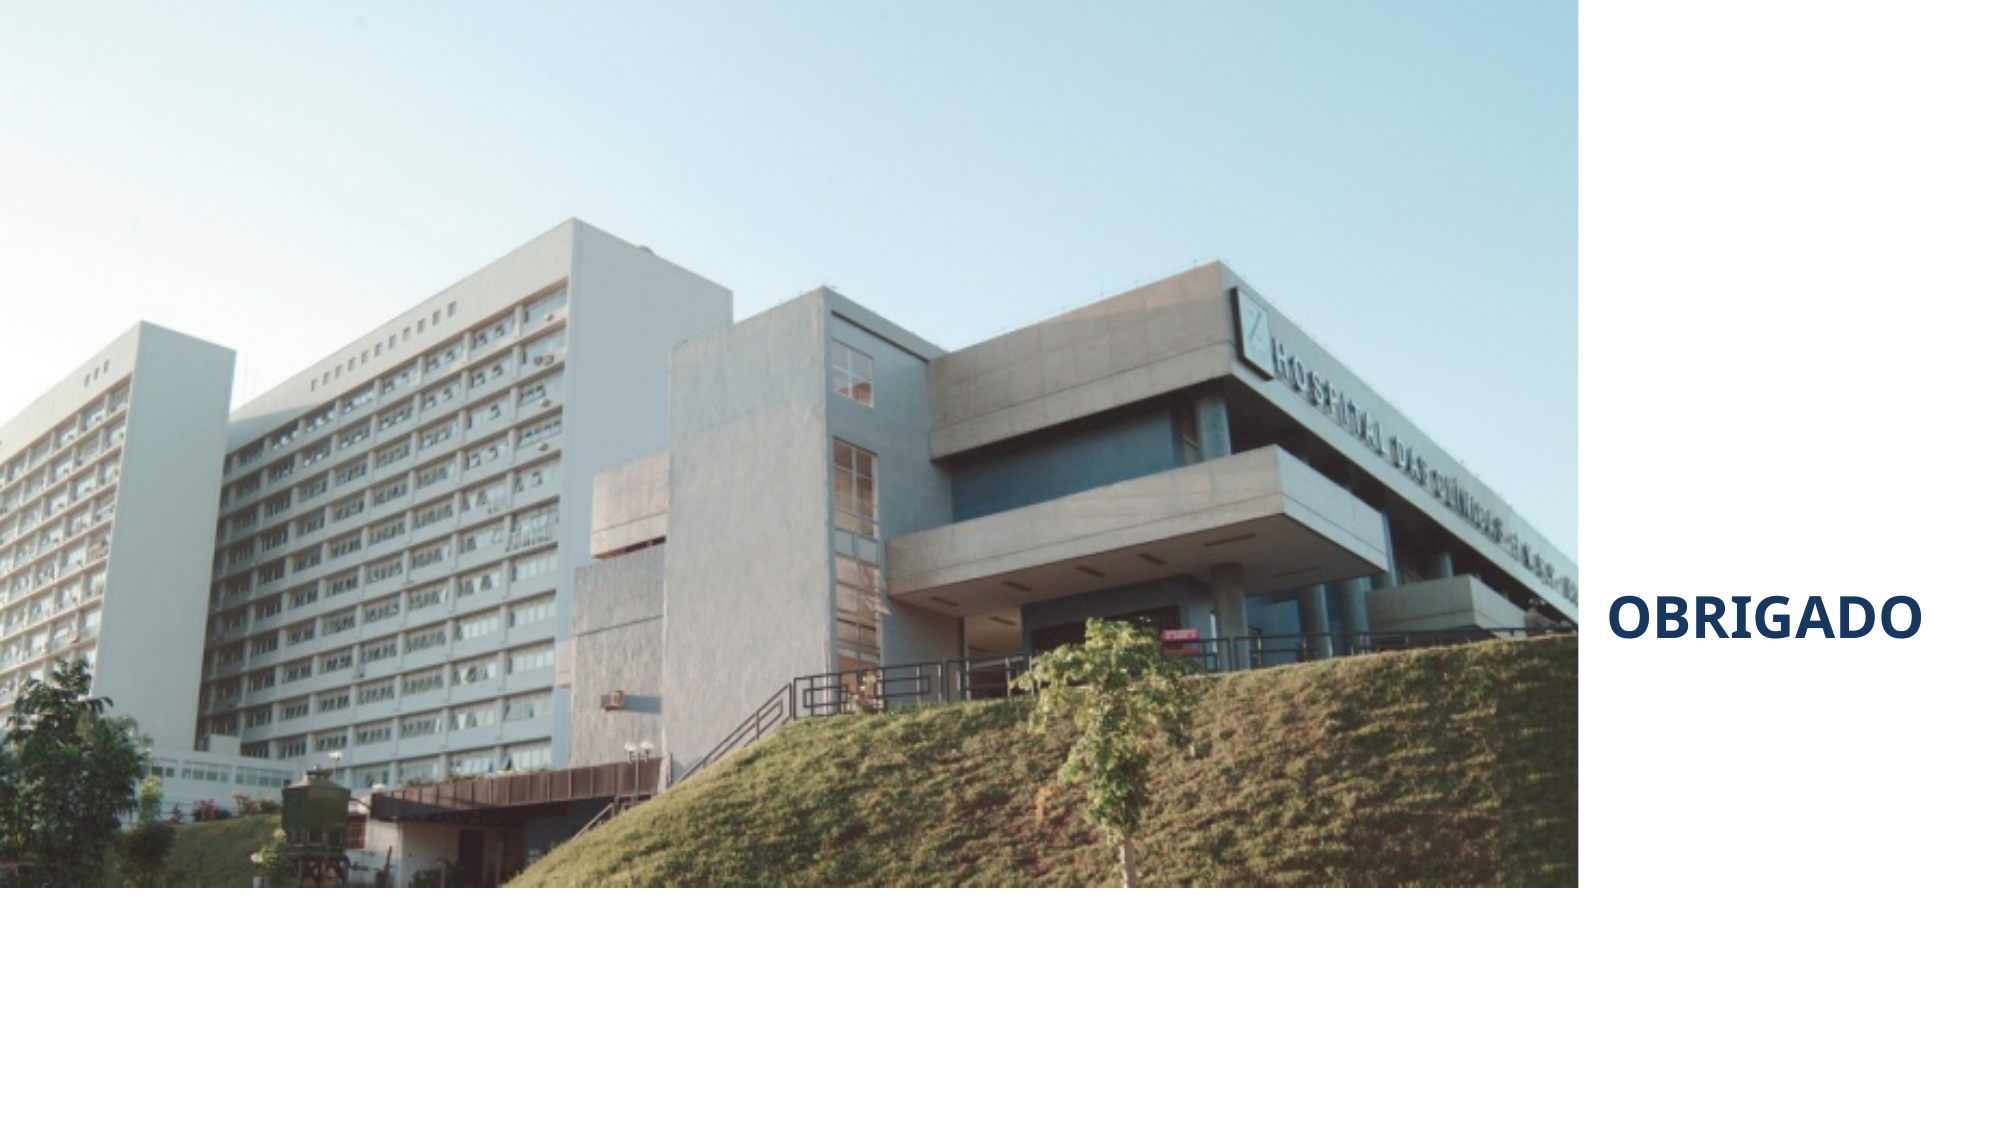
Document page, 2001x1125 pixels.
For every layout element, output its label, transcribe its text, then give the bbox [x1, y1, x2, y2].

picture [0, 0, 1579, 888]
text_box OBRIGADO [1591, 572, 1940, 658]
